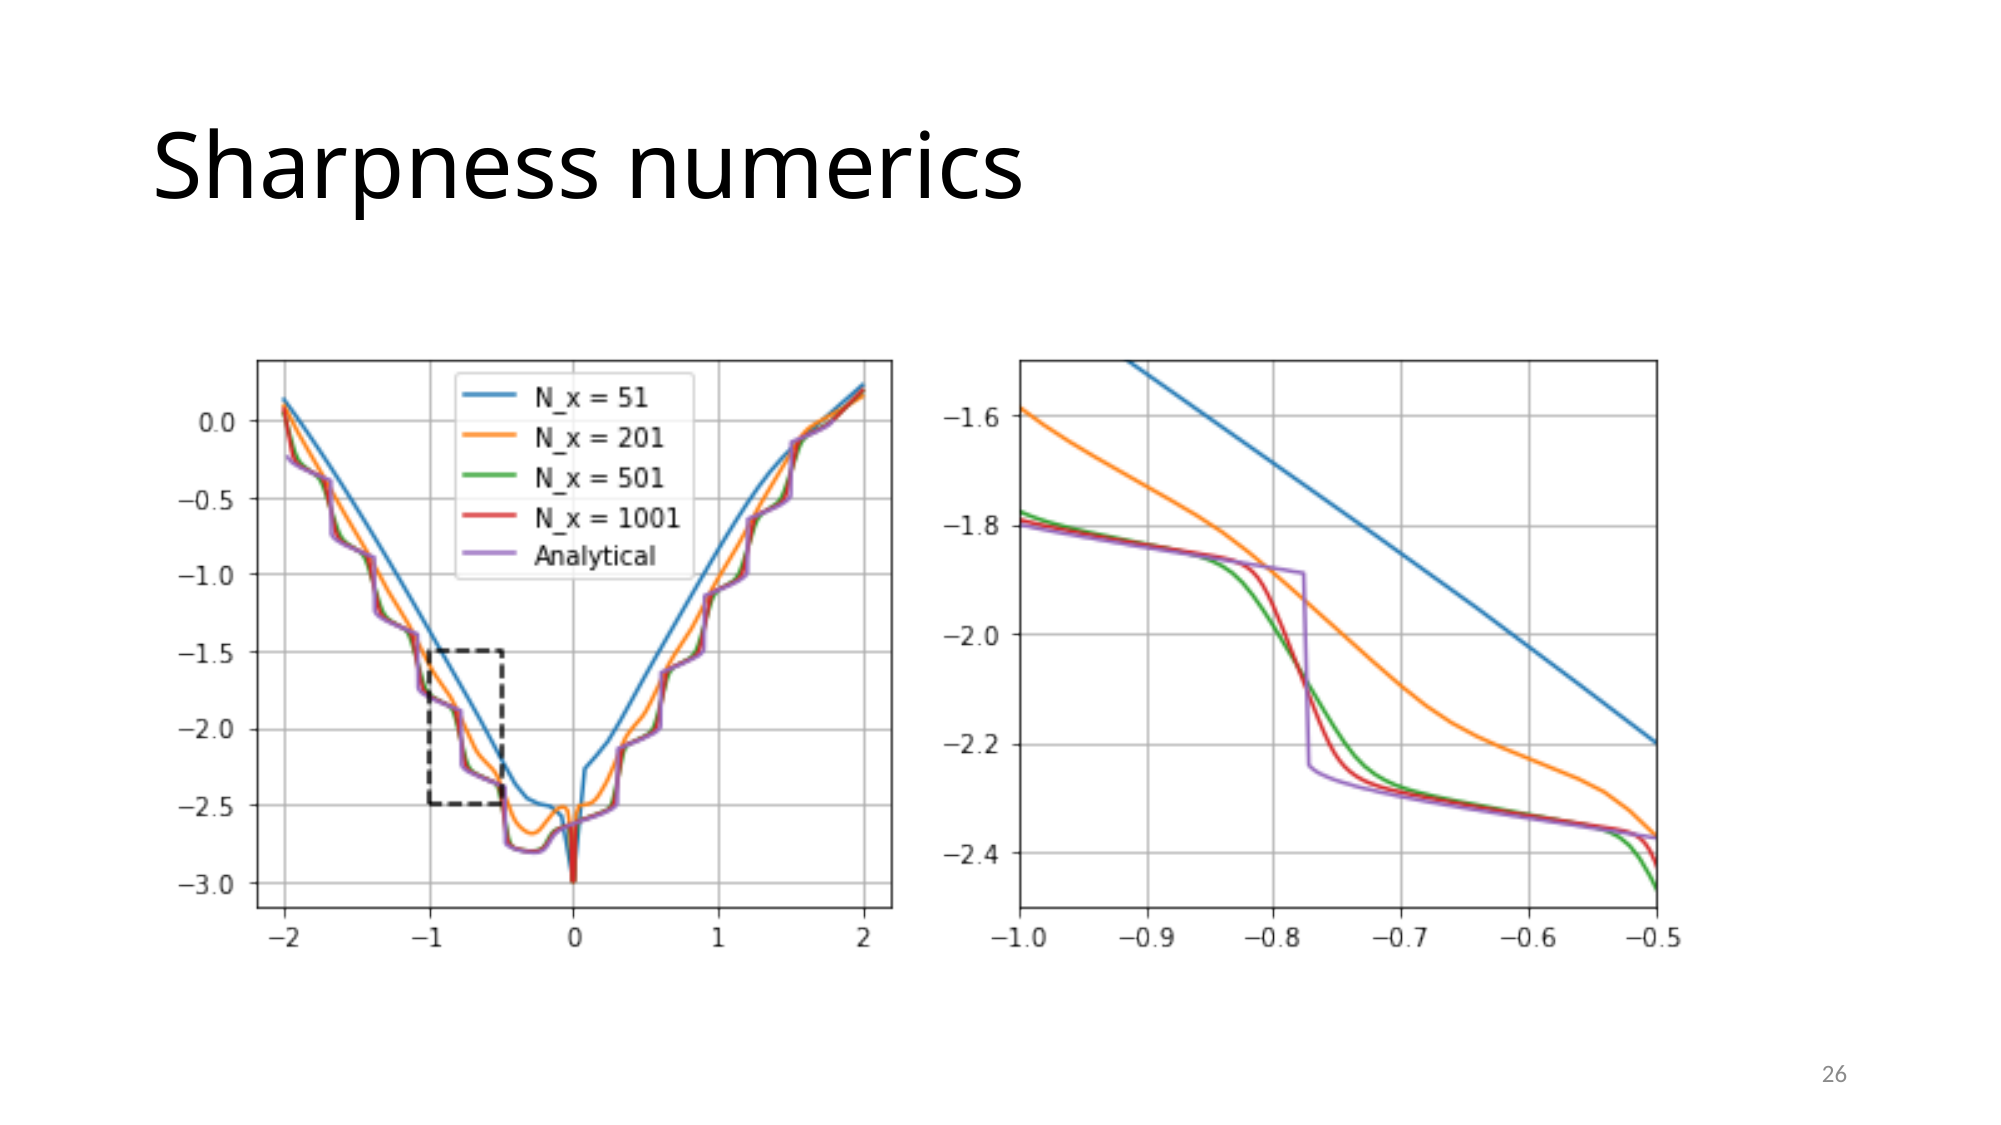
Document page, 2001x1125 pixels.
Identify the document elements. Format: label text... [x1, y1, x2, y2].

picture [159, 345, 1702, 968]
slide_number 26 [1412, 1042, 1863, 1103]
title Sharpness numerics [137, 59, 1863, 278]
